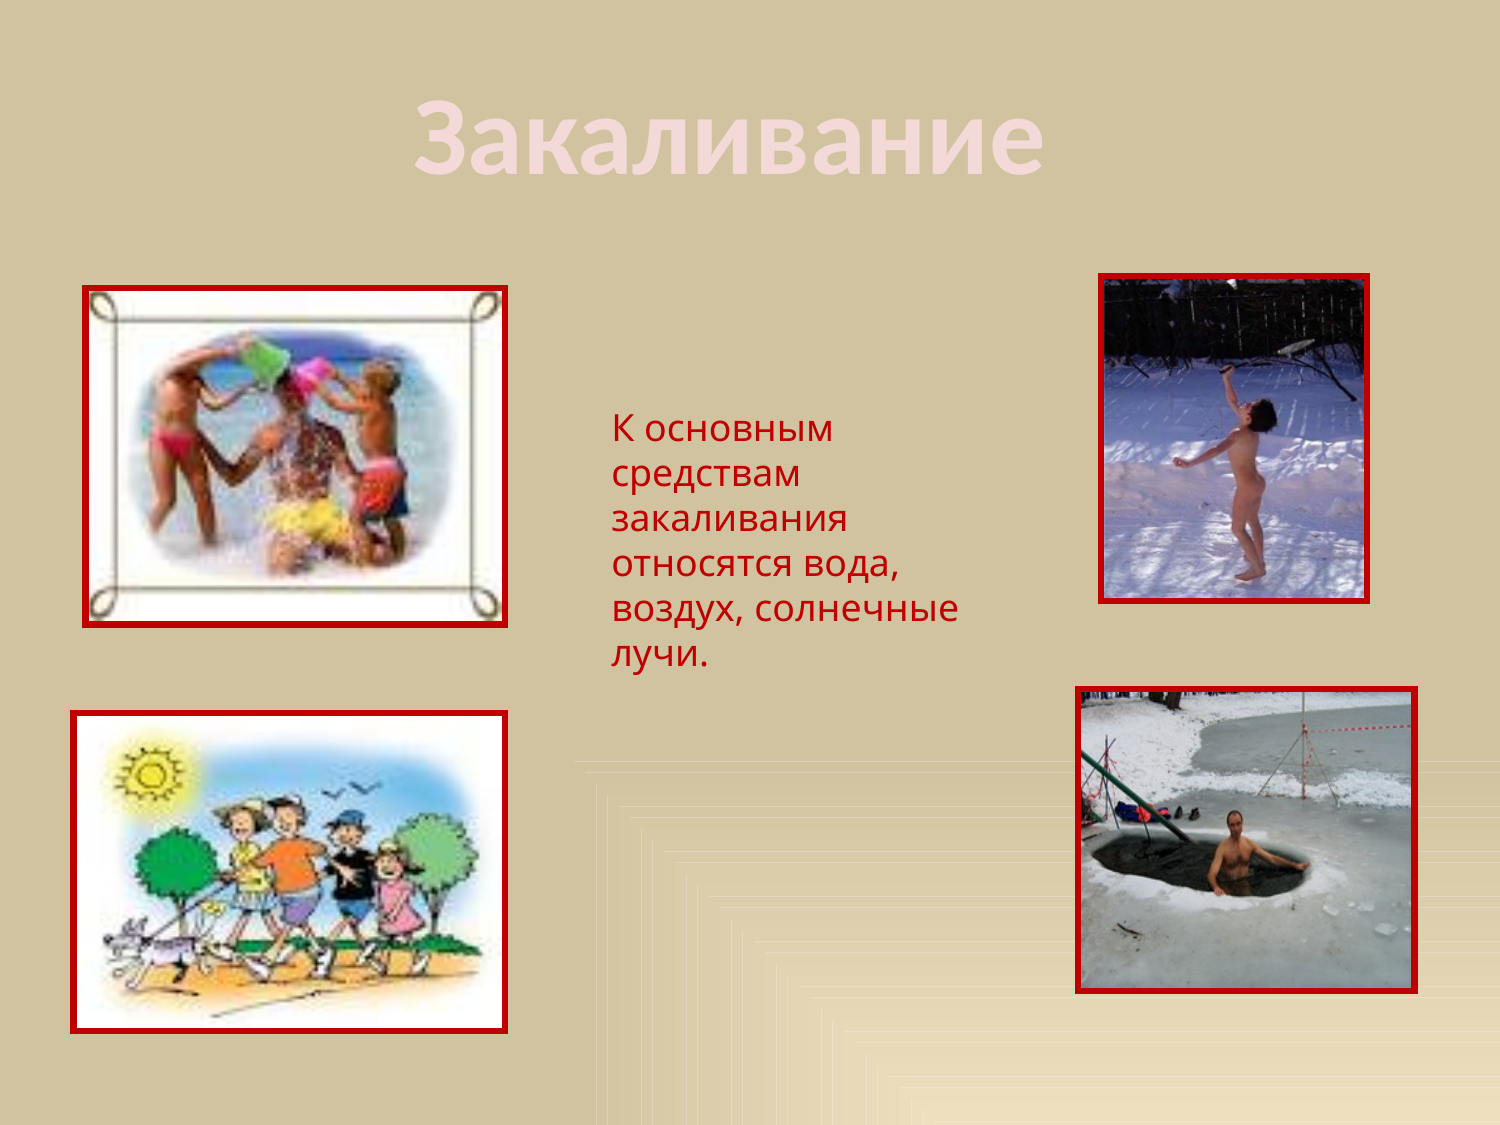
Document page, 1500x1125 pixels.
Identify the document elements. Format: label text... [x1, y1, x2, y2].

picture [1080, 692, 1412, 988]
picture [88, 290, 503, 622]
picture [76, 715, 503, 1028]
text_box Закаливание [395, 54, 1065, 205]
text_box К основным средствам закаливания относятся вода, воздух, солнечные лучи. [596, 397, 1010, 682]
picture [1104, 278, 1365, 599]
